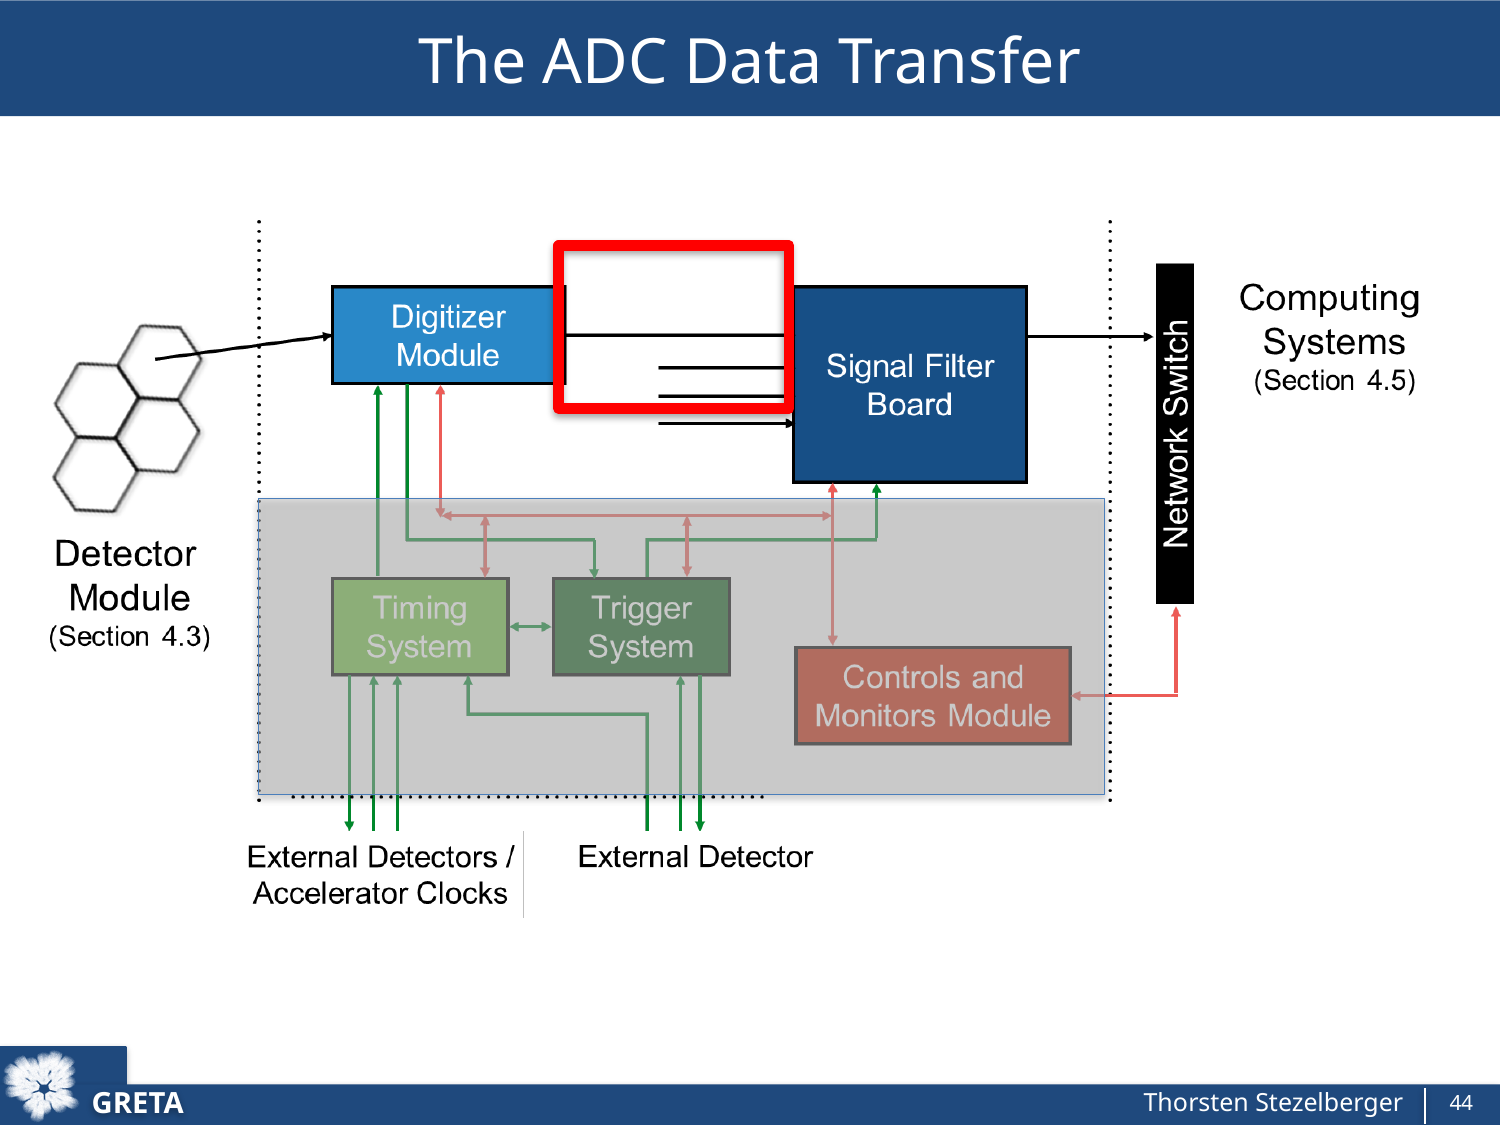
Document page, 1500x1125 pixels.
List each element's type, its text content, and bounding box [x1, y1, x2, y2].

title The ADC Data Transfer [0, 0, 1500, 117]
picture [30, 219, 1453, 930]
picture [2, 1049, 80, 1123]
